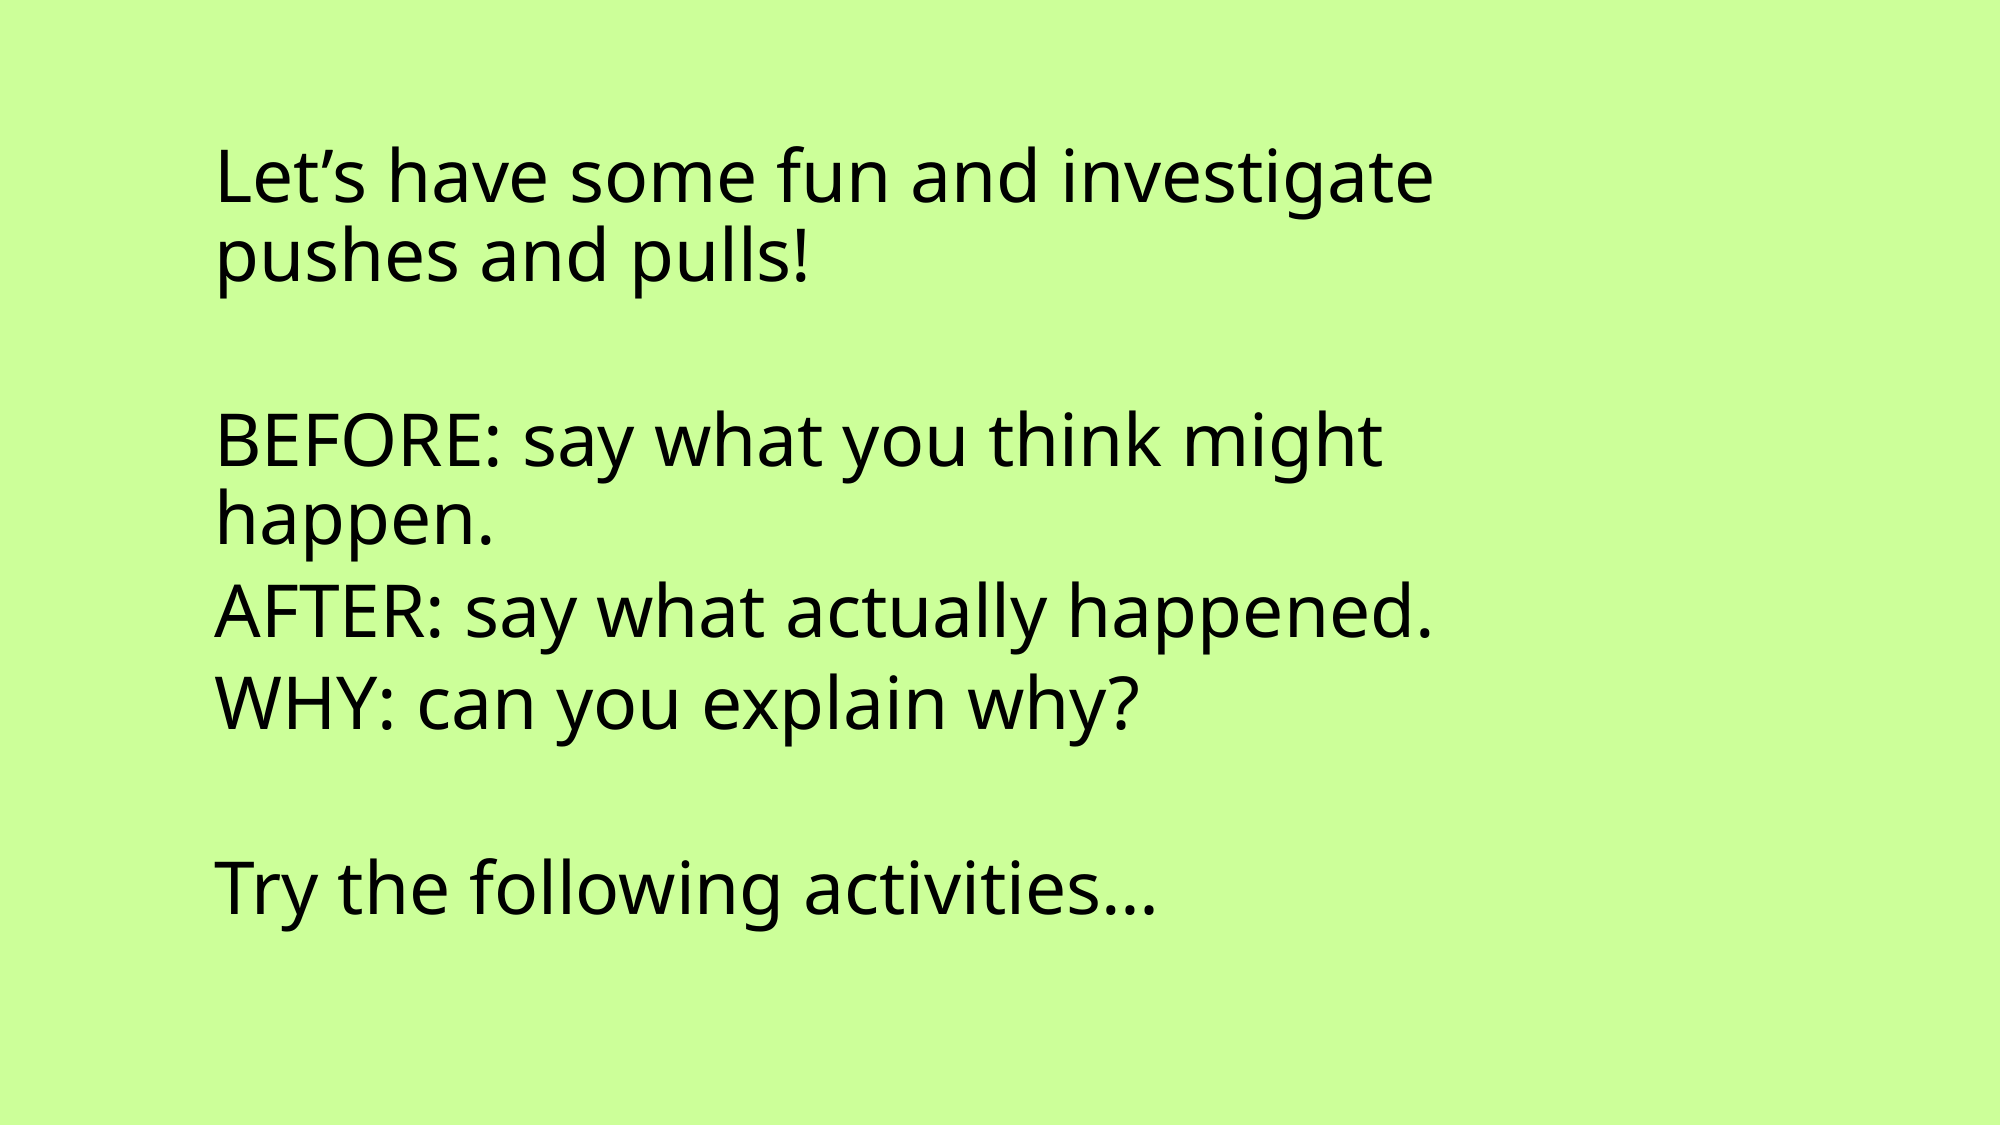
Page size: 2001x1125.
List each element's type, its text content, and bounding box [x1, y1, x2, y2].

subtitle Let’s have some fun and investigate pushes and pulls! BEFORE: say what you think might happen. AFTER: say what actually happened. WHY: can you explain why? Try the following activities… [199, 131, 1700, 949]
